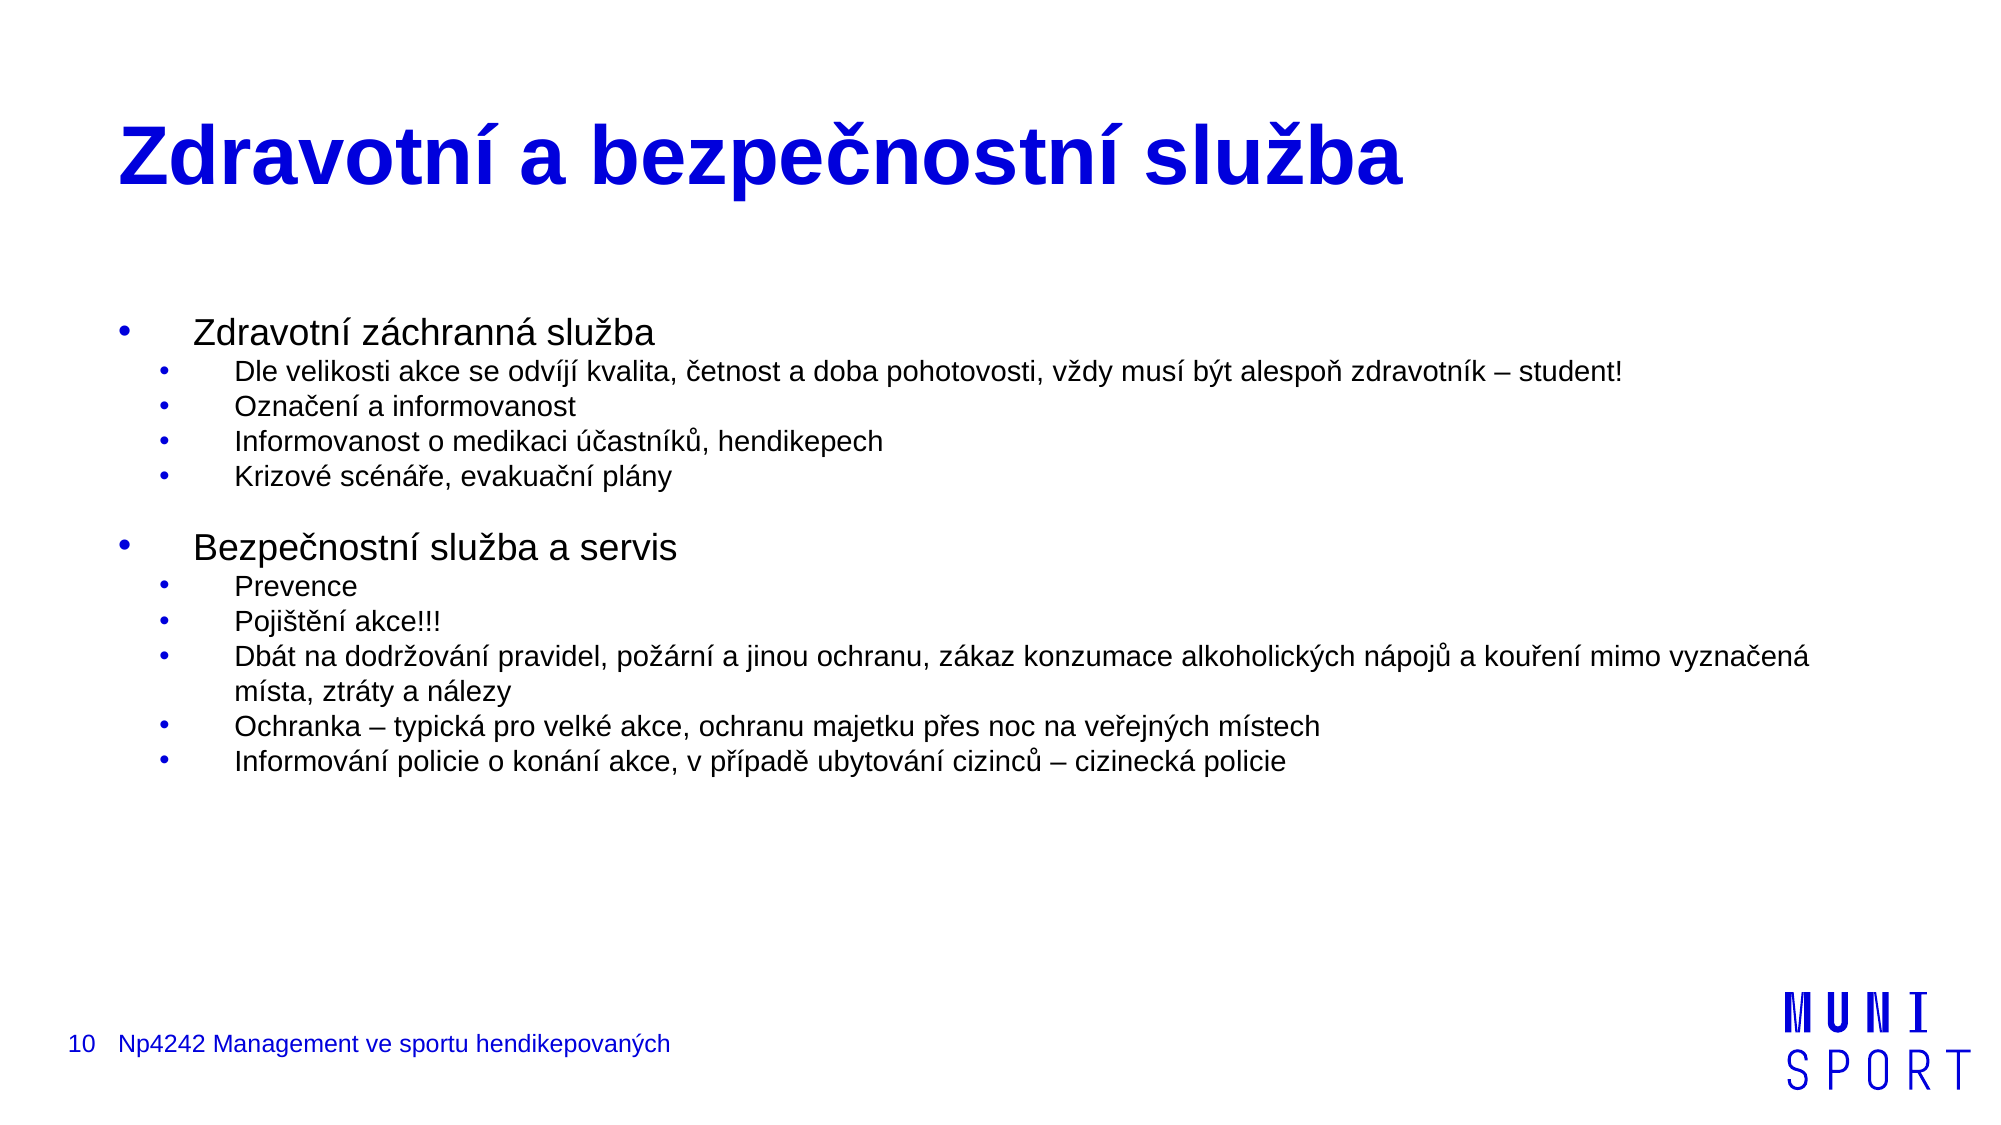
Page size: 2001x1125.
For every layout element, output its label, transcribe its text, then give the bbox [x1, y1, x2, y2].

list Zdravotní záchranná služba Dle velikosti akce se odvíjí kvalita, četnost a doba pohotovosti, vždy musí být alespoň zdravotník – student! Označení a informovanost Informovanost o medikaci účastníků, hendikepech Krizové scénáře, evakuační plány Bezpečnostní služba a servis Prevence Pojištění akce!!! Dbát na dodržování pravidel, požární a jinou ochranu, zákaz konzumace alkoholických nápojů a kouření mimo vyznačená místa, ztráty a nálezy Ochranka – typická pro velké akce, ochranu majetku přes noc na veřejných místech Informování policie o konání akce, v případě ubytování cizinců – cizinecká policie [118, 277, 1883, 957]
slide_number 10 [67, 1021, 110, 1063]
title Zdravotní a bezpečnostní služba [118, 118, 1883, 193]
footer Np4242 Management ve sportu hendikepovaných [118, 1021, 1418, 1063]
